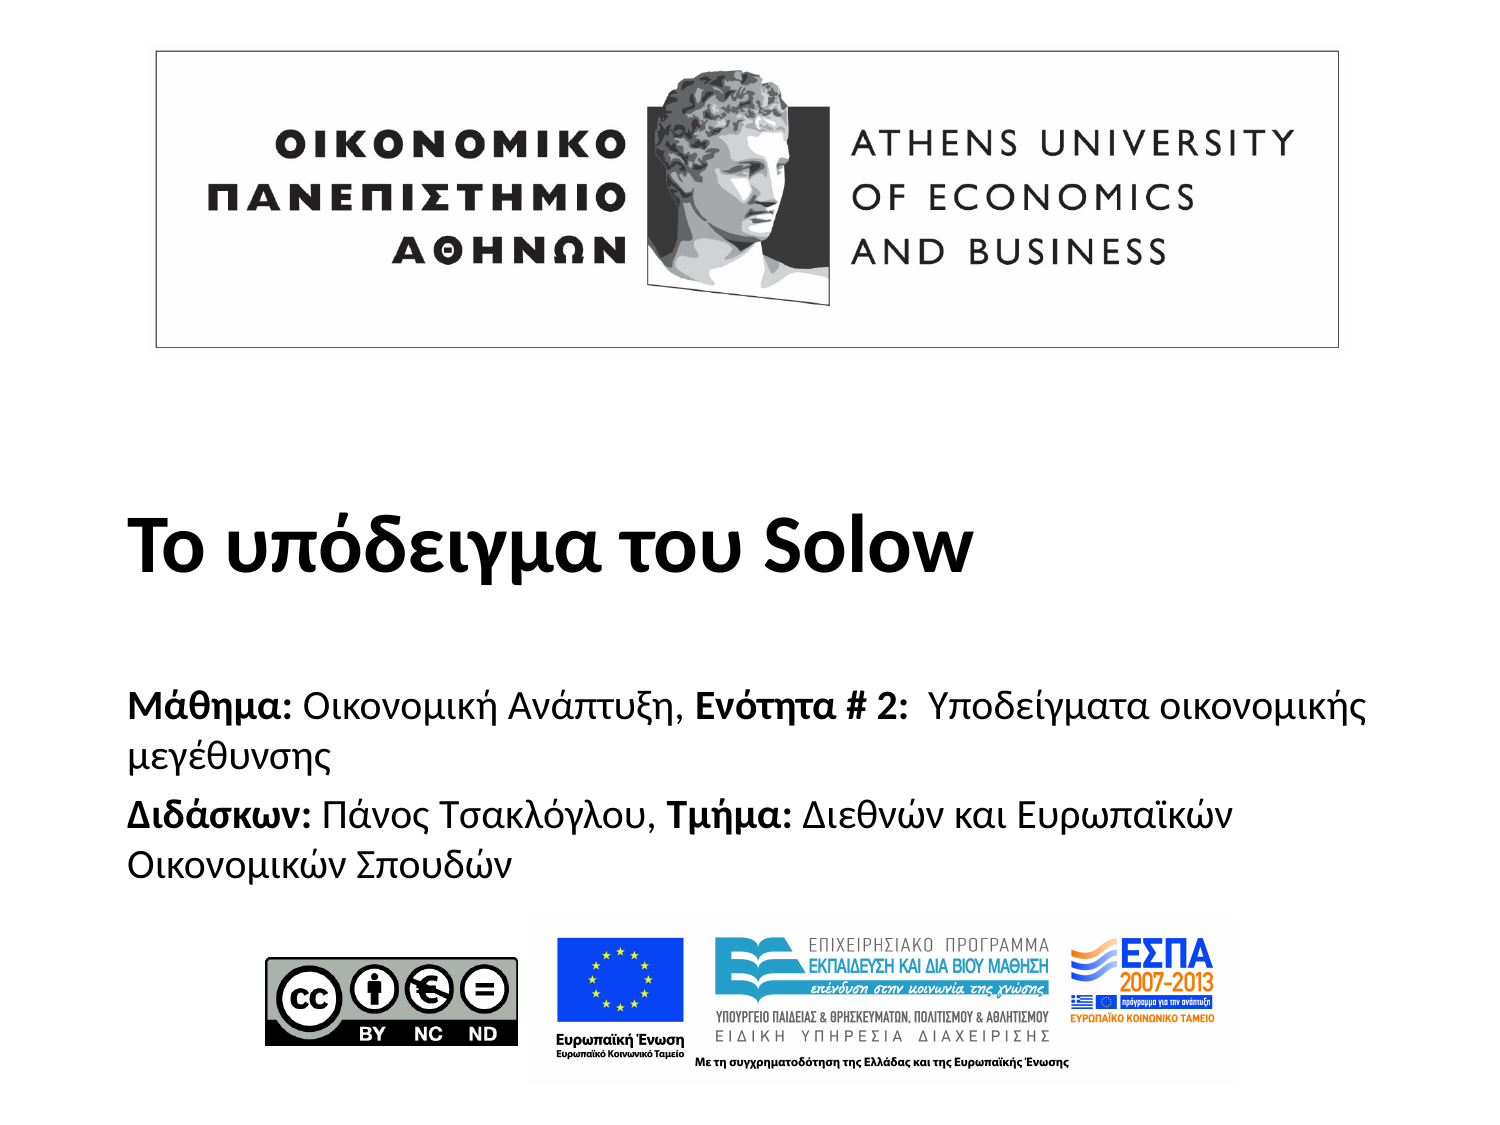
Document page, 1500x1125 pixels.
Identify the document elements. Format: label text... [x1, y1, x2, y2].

list Μάθημα: Οικονομική Ανάπτυξη, Ενότητα # 2: Υποδείγματα οικονομικής μεγέθυνσης Διδάσκων: Πάνος Τσακλόγλου, Τμήμα: Διεθνών και Ευρωπαϊκών Οικονομικών Σπουδών [112, 706, 1388, 953]
title Το υπόδειγμα του Solow [112, 481, 1388, 706]
picture [147, 42, 1347, 356]
picture [265, 957, 518, 1046]
picture [528, 916, 1237, 1086]
